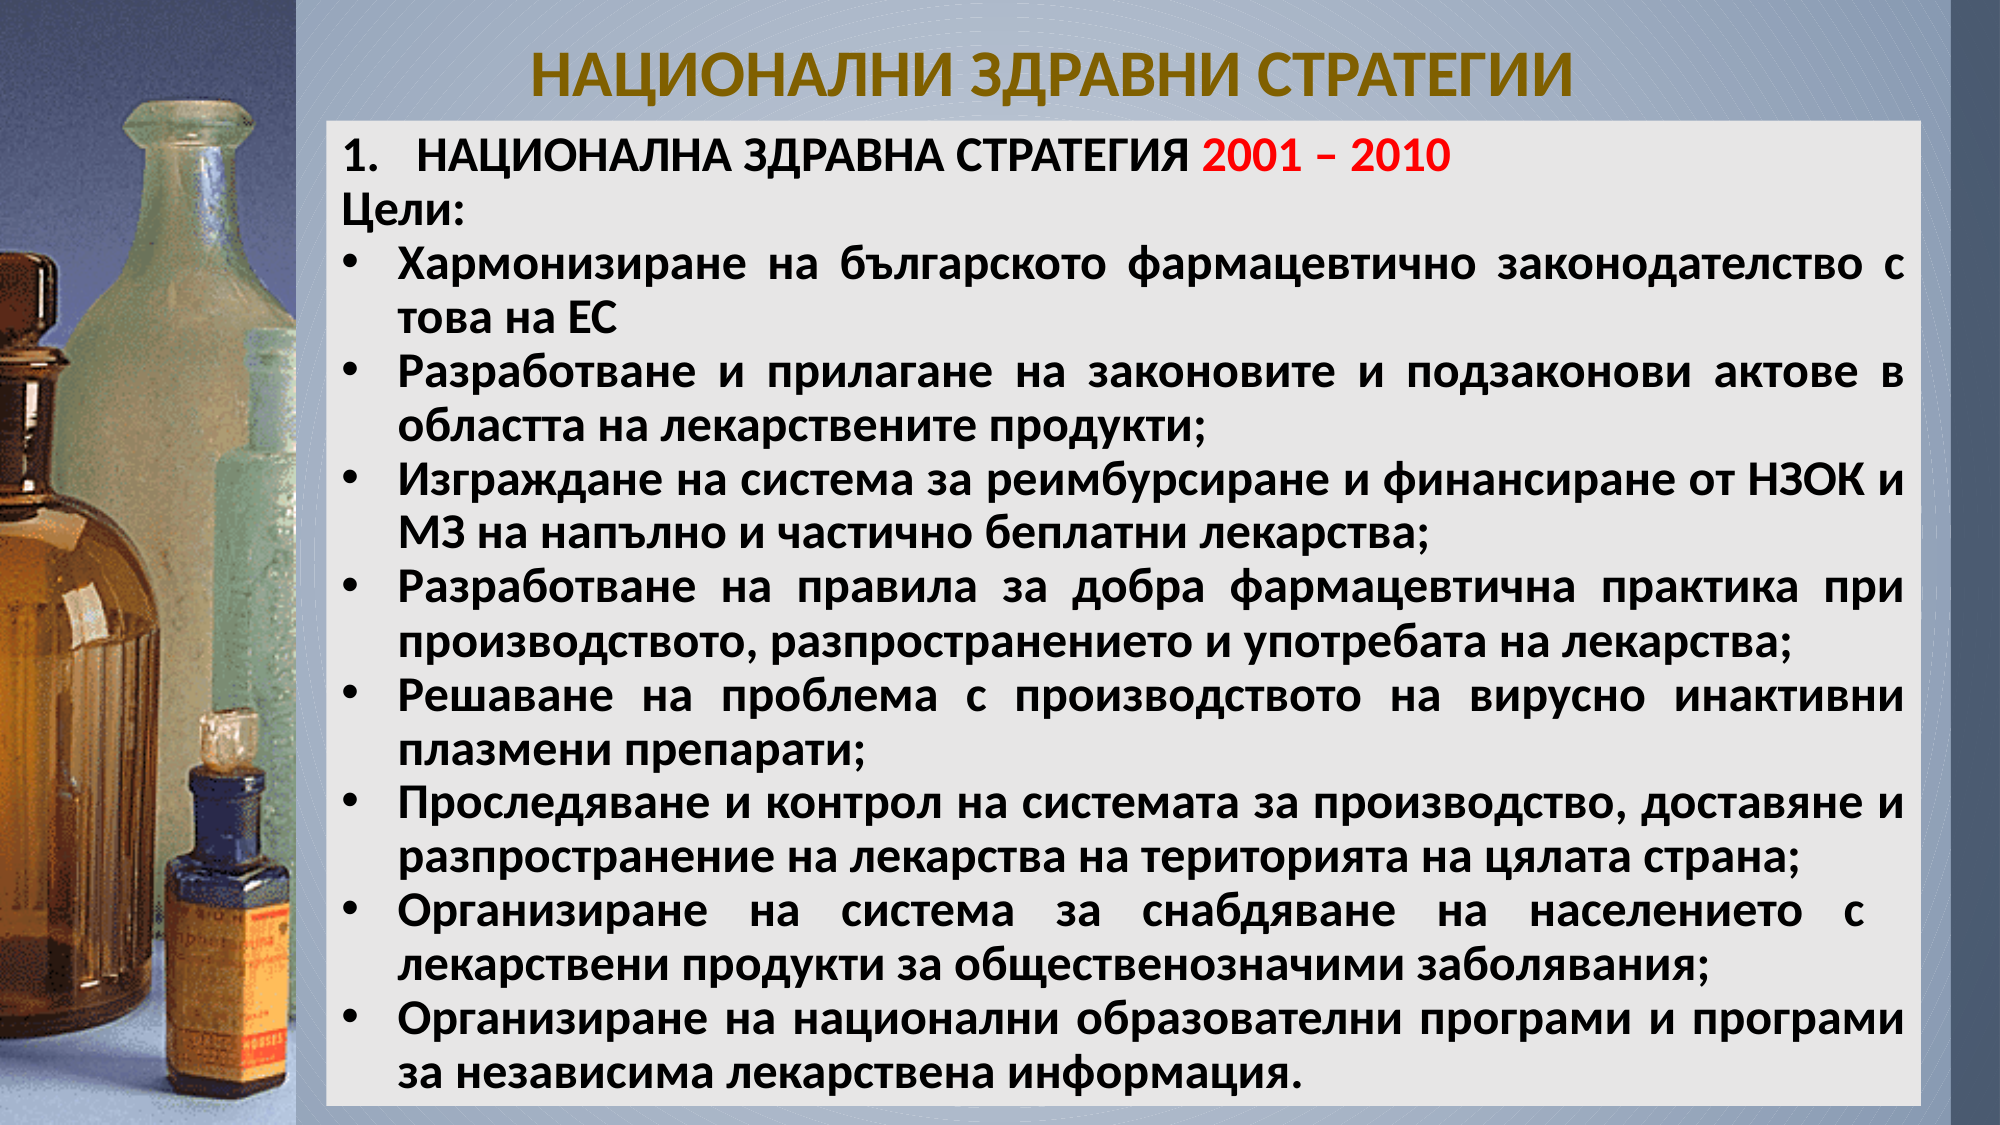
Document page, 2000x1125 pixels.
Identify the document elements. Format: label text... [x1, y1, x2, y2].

title НАЦИОНАЛНИ ЗДРАВНИ СТРАТЕГИИ [373, 0, 1733, 119]
list НАЦИОНАЛНА ЗДРАВНА СТРАТЕГИЯ 2001 – 2010 Цели: Хармонизиране на българското фармацевтично законодателство с това на ЕС Разработване и прилагане на законовите и подзаконови актове в областта на лекарствените продукти; Изграждане на система за реимбурсиране и финансиране от НЗОК и МЗ на напълно и частично беплатни лекарства; Разработване на правила за добра фармацевтична практика при производството, разпространението и употребата на лекарства; Решаване на проблема с производството на вирусно инактивни плазмени препарати; Проследяване и контрол на системата за производство, доставяне и разпространение на лекарства на територията на цялата страна; Организиране на система за снабдяване на населението с лекарствени продукти за общественозначими заболявания; Организиране на национални образователни програми и програми за независима лекарствена информация. [326, 120, 1921, 1106]
picture [0, 0, 296, 1125]
